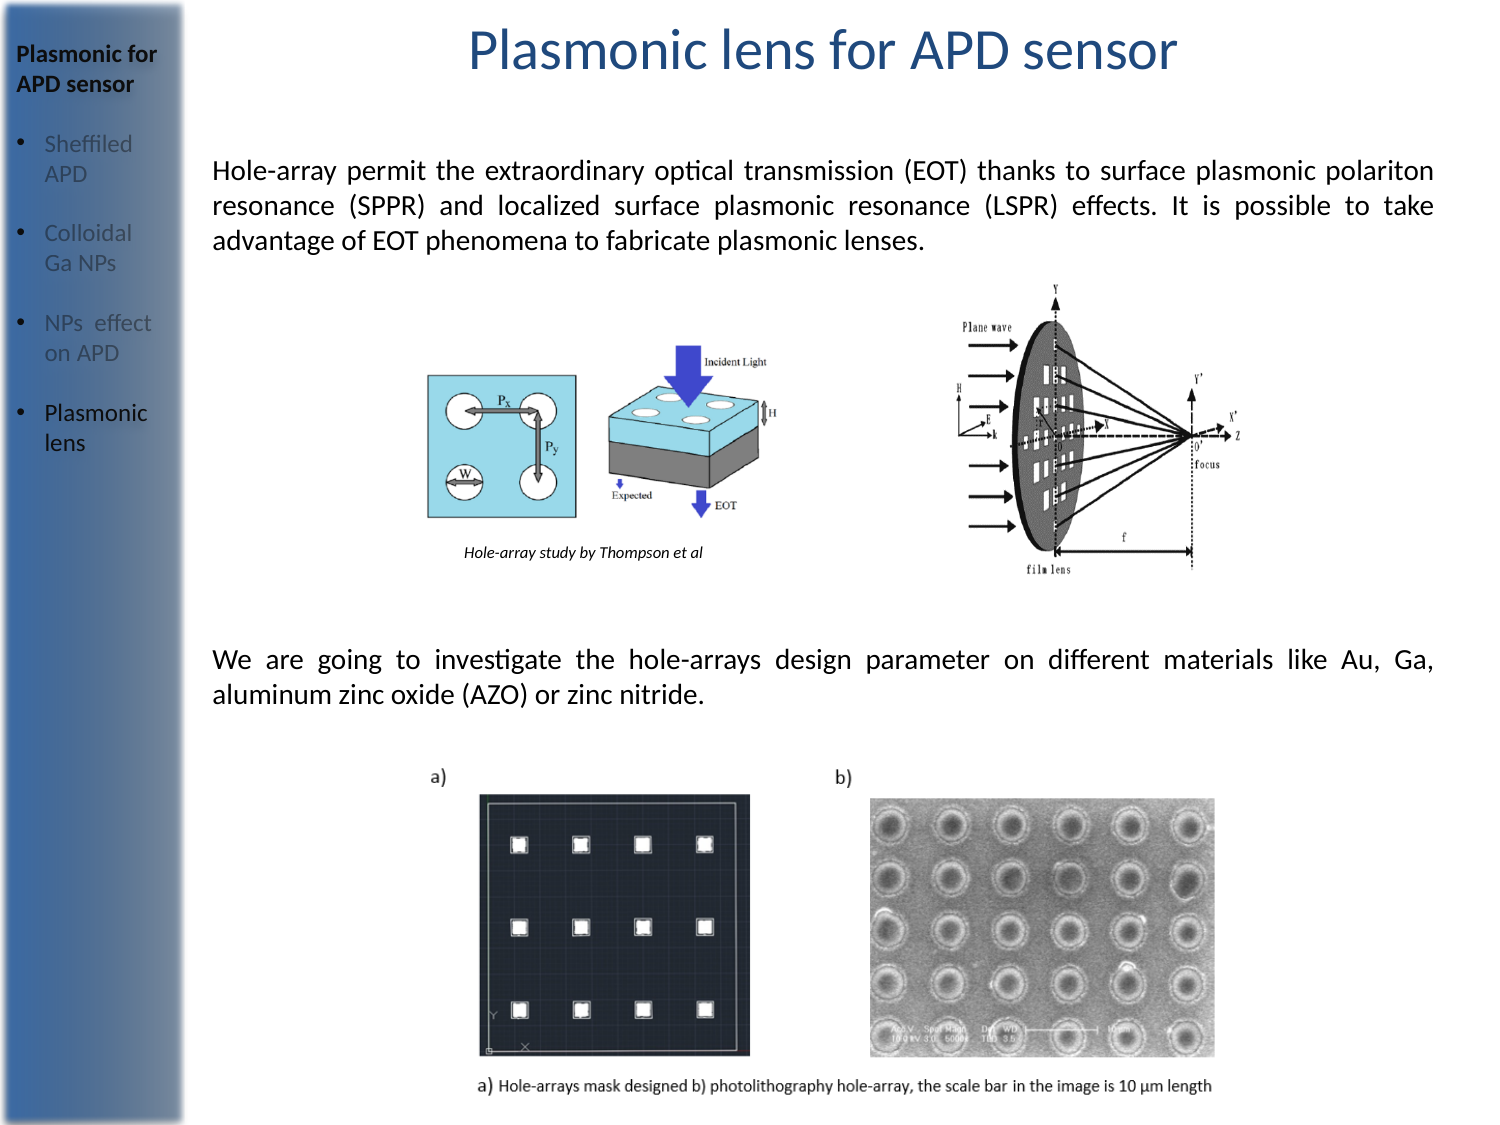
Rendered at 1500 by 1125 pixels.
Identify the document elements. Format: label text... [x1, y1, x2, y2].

text_box Plasmonic for APD sensor Sheffiled APD Colloidal Ga NPs NPs effect on APD Plasmonic lens [6, 4, 182, 1123]
text_box Hole-array permit the extraordinary optical transmission (EOT) thanks to surface plasmonic polariton resonance (SPPR) and localized surface plasmonic resonance (LSPR) effects. It is possible to take advantage of EOT phenomena to fabricate plasmonic lenses. [197, 143, 1450, 264]
text_box We are going to investigate the hole-arrays design parameter on different materials like Au, Ga, aluminum zinc oxide (AZO) or zinc nitride. [197, 633, 1450, 718]
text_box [418, 278, 1248, 587]
text_box Plasmonic lens for APD sensor [187, 4, 1500, 89]
picture [422, 759, 1226, 1105]
